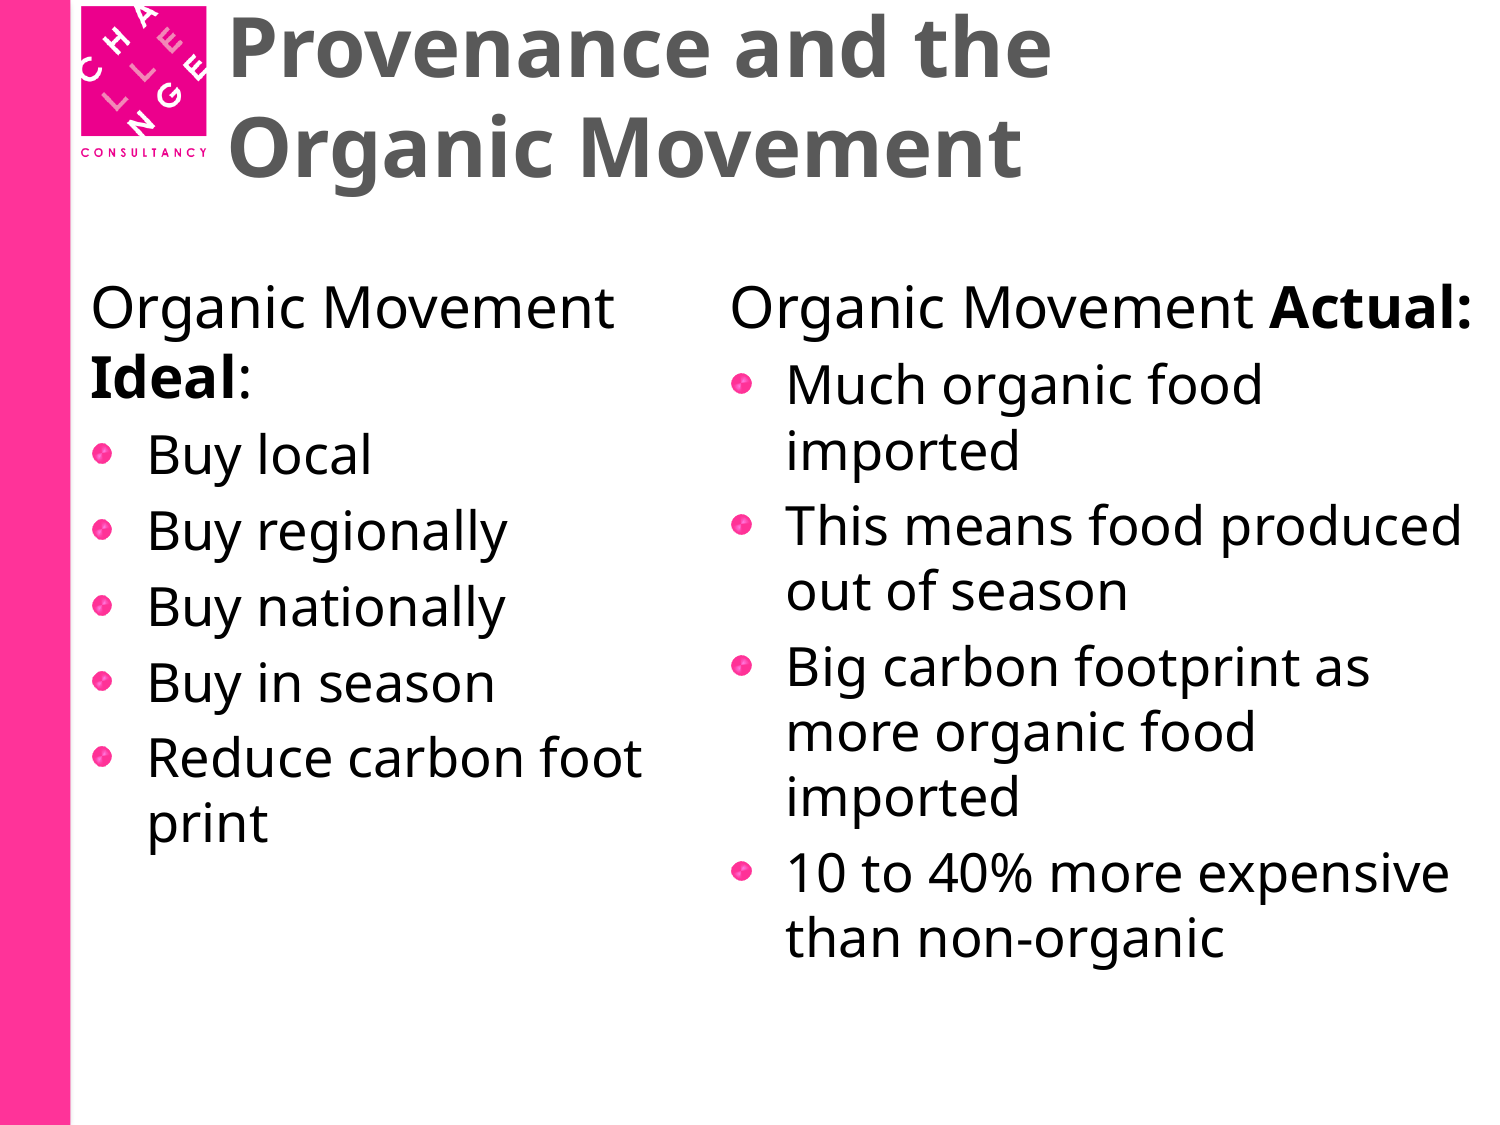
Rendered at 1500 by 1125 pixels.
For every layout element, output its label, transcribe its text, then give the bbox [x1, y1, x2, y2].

picture [729, 653, 753, 677]
picture [90, 744, 113, 768]
list Organic Movement Ideal: Buy local Buy regionally Buy nationally Buy in season Reduce carbon foot print [74, 262, 714, 1006]
picture [729, 859, 753, 882]
picture [729, 371, 753, 395]
title Provenance and the Organic Movement [210, 0, 1406, 188]
list Organic Movement Actual: Much organic food imported This means food produced out of season Big carbon footprint as more organic food imported 10 to 40% more expensive than non-organic [714, 262, 1500, 1048]
picture [90, 669, 113, 692]
picture [90, 593, 113, 617]
picture [90, 517, 113, 541]
picture [76, 0, 210, 166]
picture [90, 441, 113, 465]
picture [729, 512, 753, 536]
